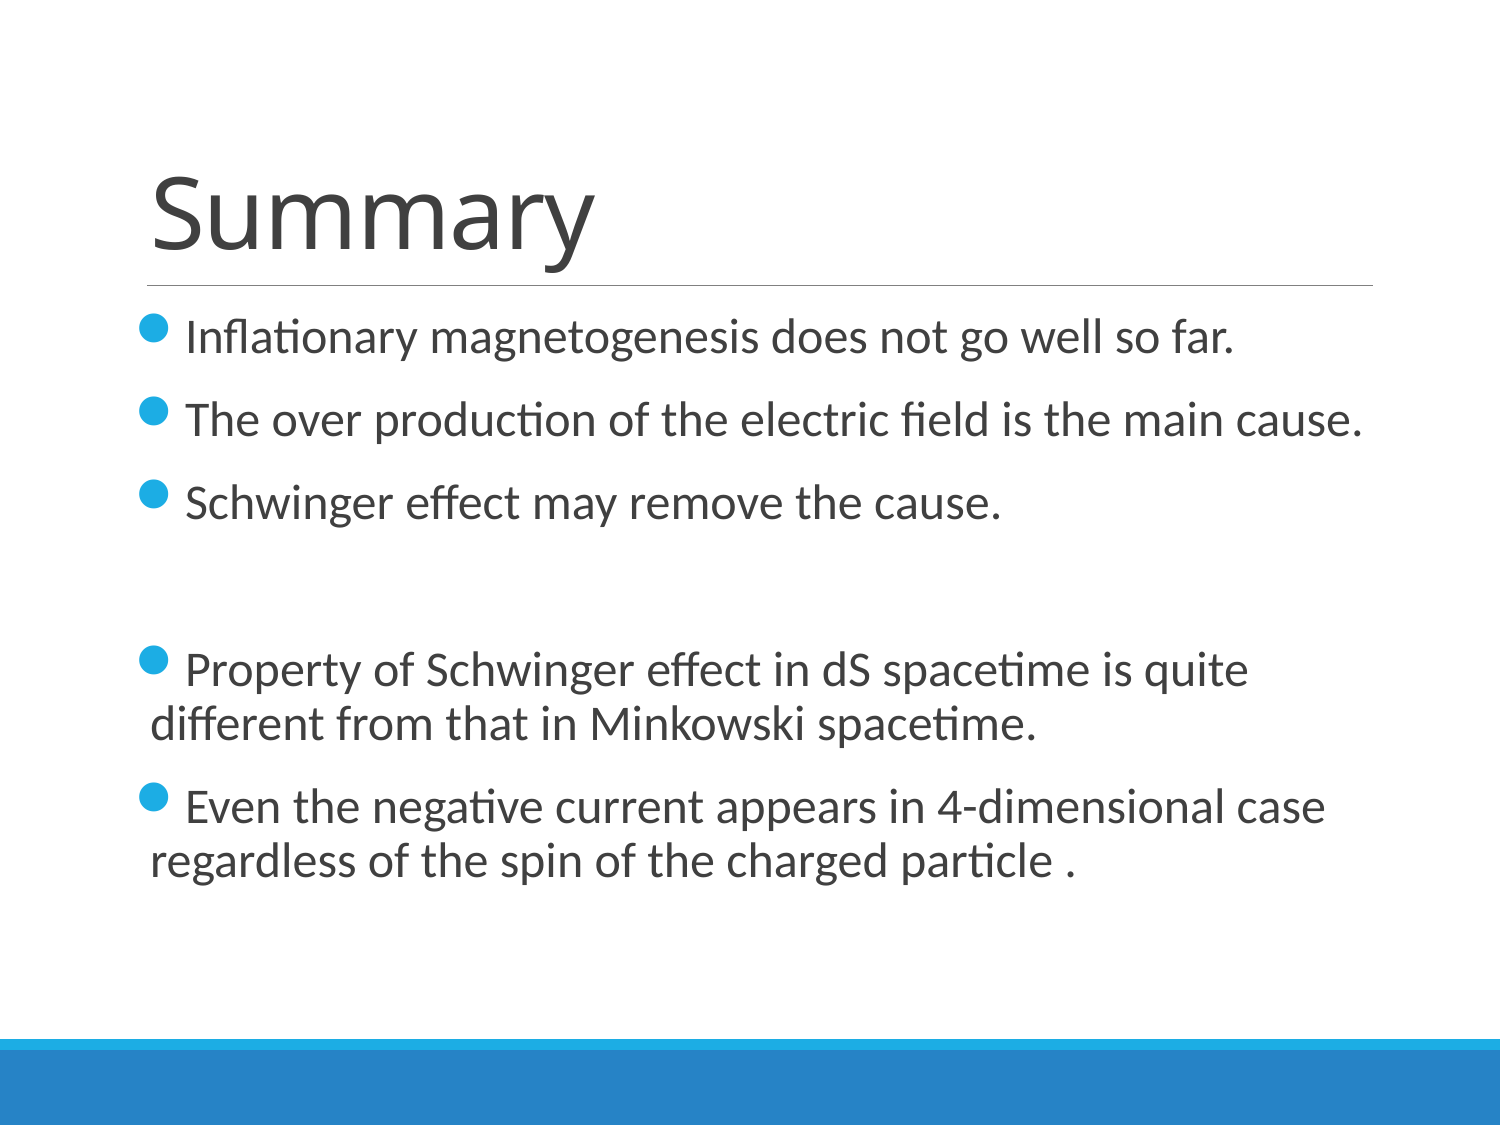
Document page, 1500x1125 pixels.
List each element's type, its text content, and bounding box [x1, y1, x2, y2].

title Summary [135, 39, 1373, 278]
text_box Inflationary magnetogenesis does not go well so far. The over production of the electric field is the main cause. Schwinger effect may remove the cause. Property of Schwinger effect in dS spacetime is quite different from that in Minkowski spacetime. Even the negative current appears in 4-dimensional case regardless of the spin of the charged particle . [135, 302, 1373, 1028]
